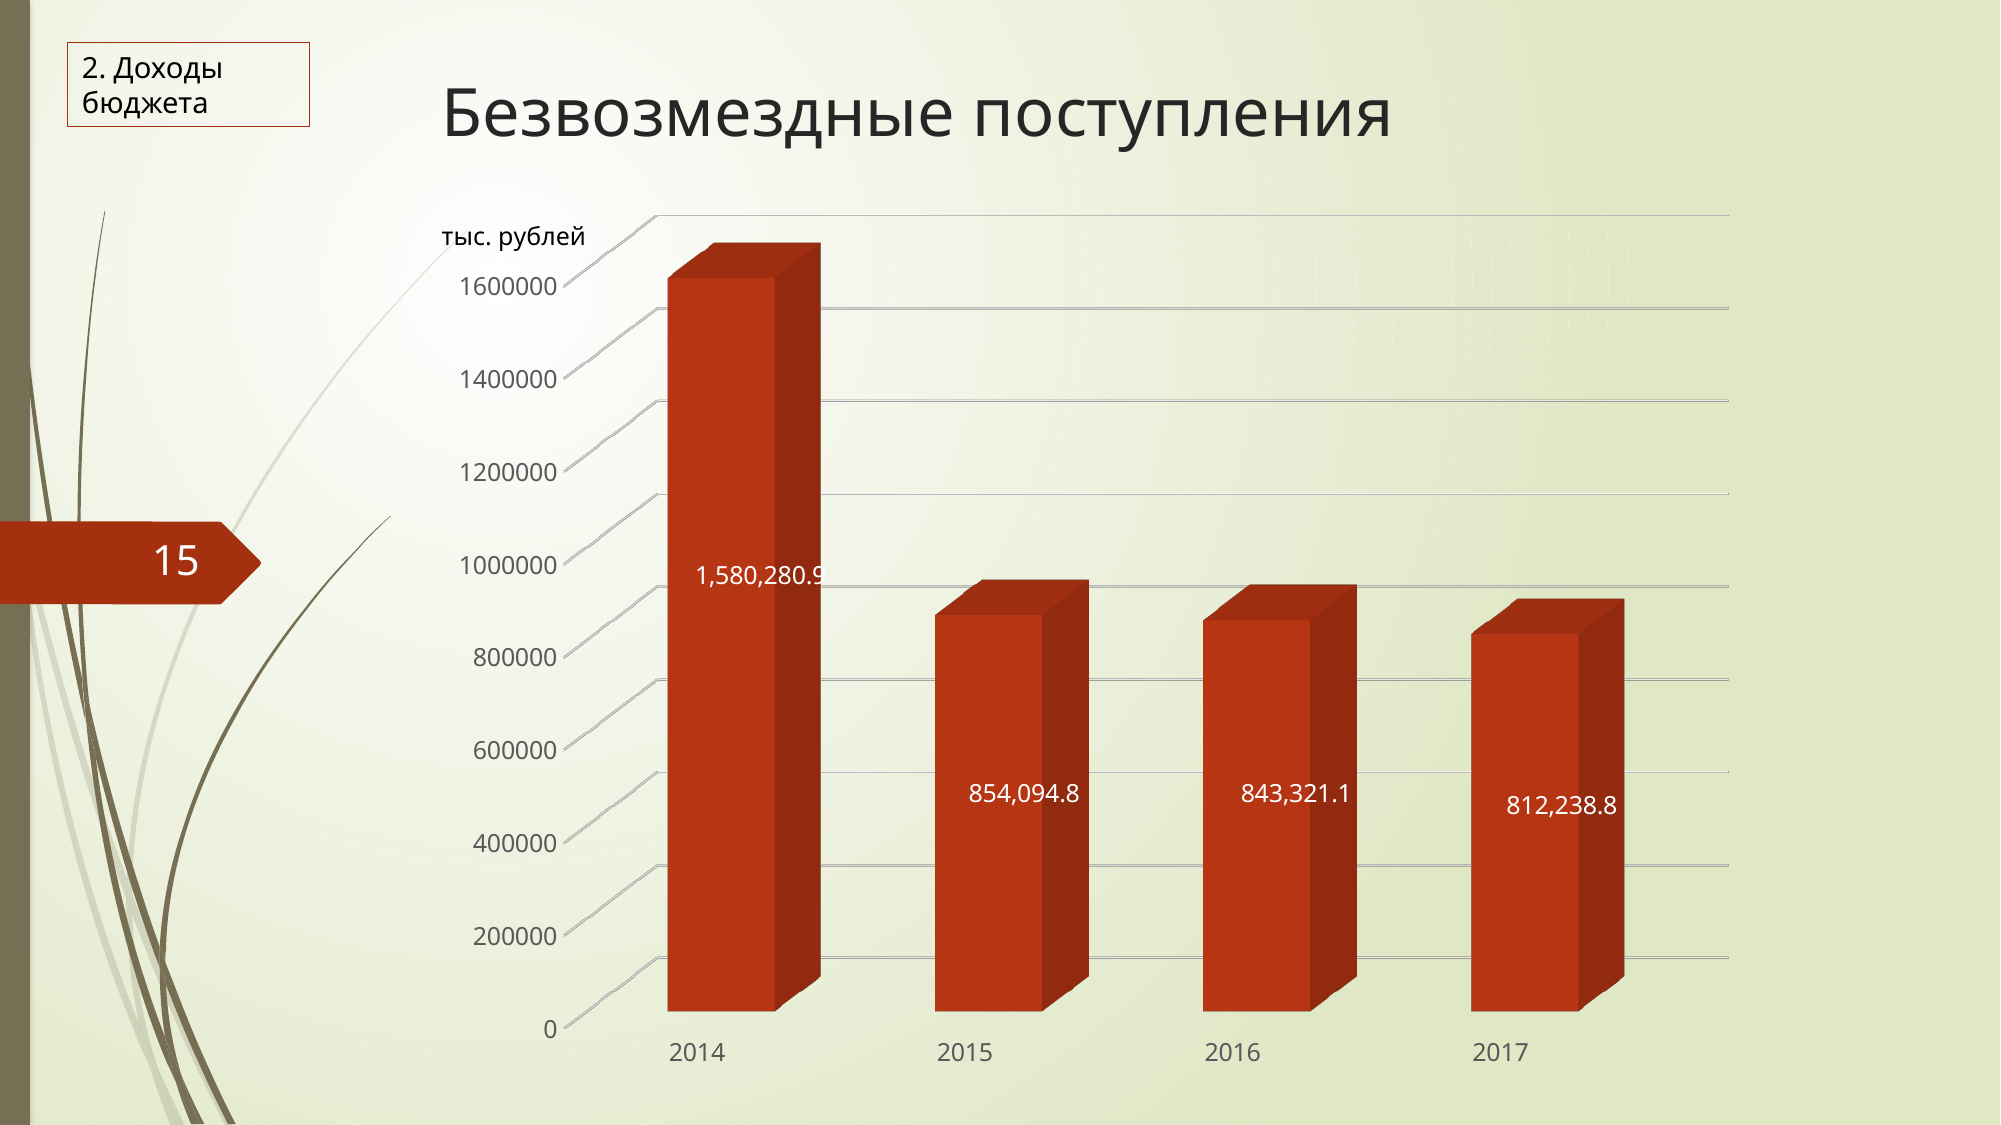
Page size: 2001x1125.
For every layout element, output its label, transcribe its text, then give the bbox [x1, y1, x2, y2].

chart [426, 197, 1761, 1087]
text_box 2. Доходы бюджета [67, 42, 310, 127]
title Безвозмездные поступления [426, 59, 1890, 161]
slide_number 15 [87, 532, 216, 592]
